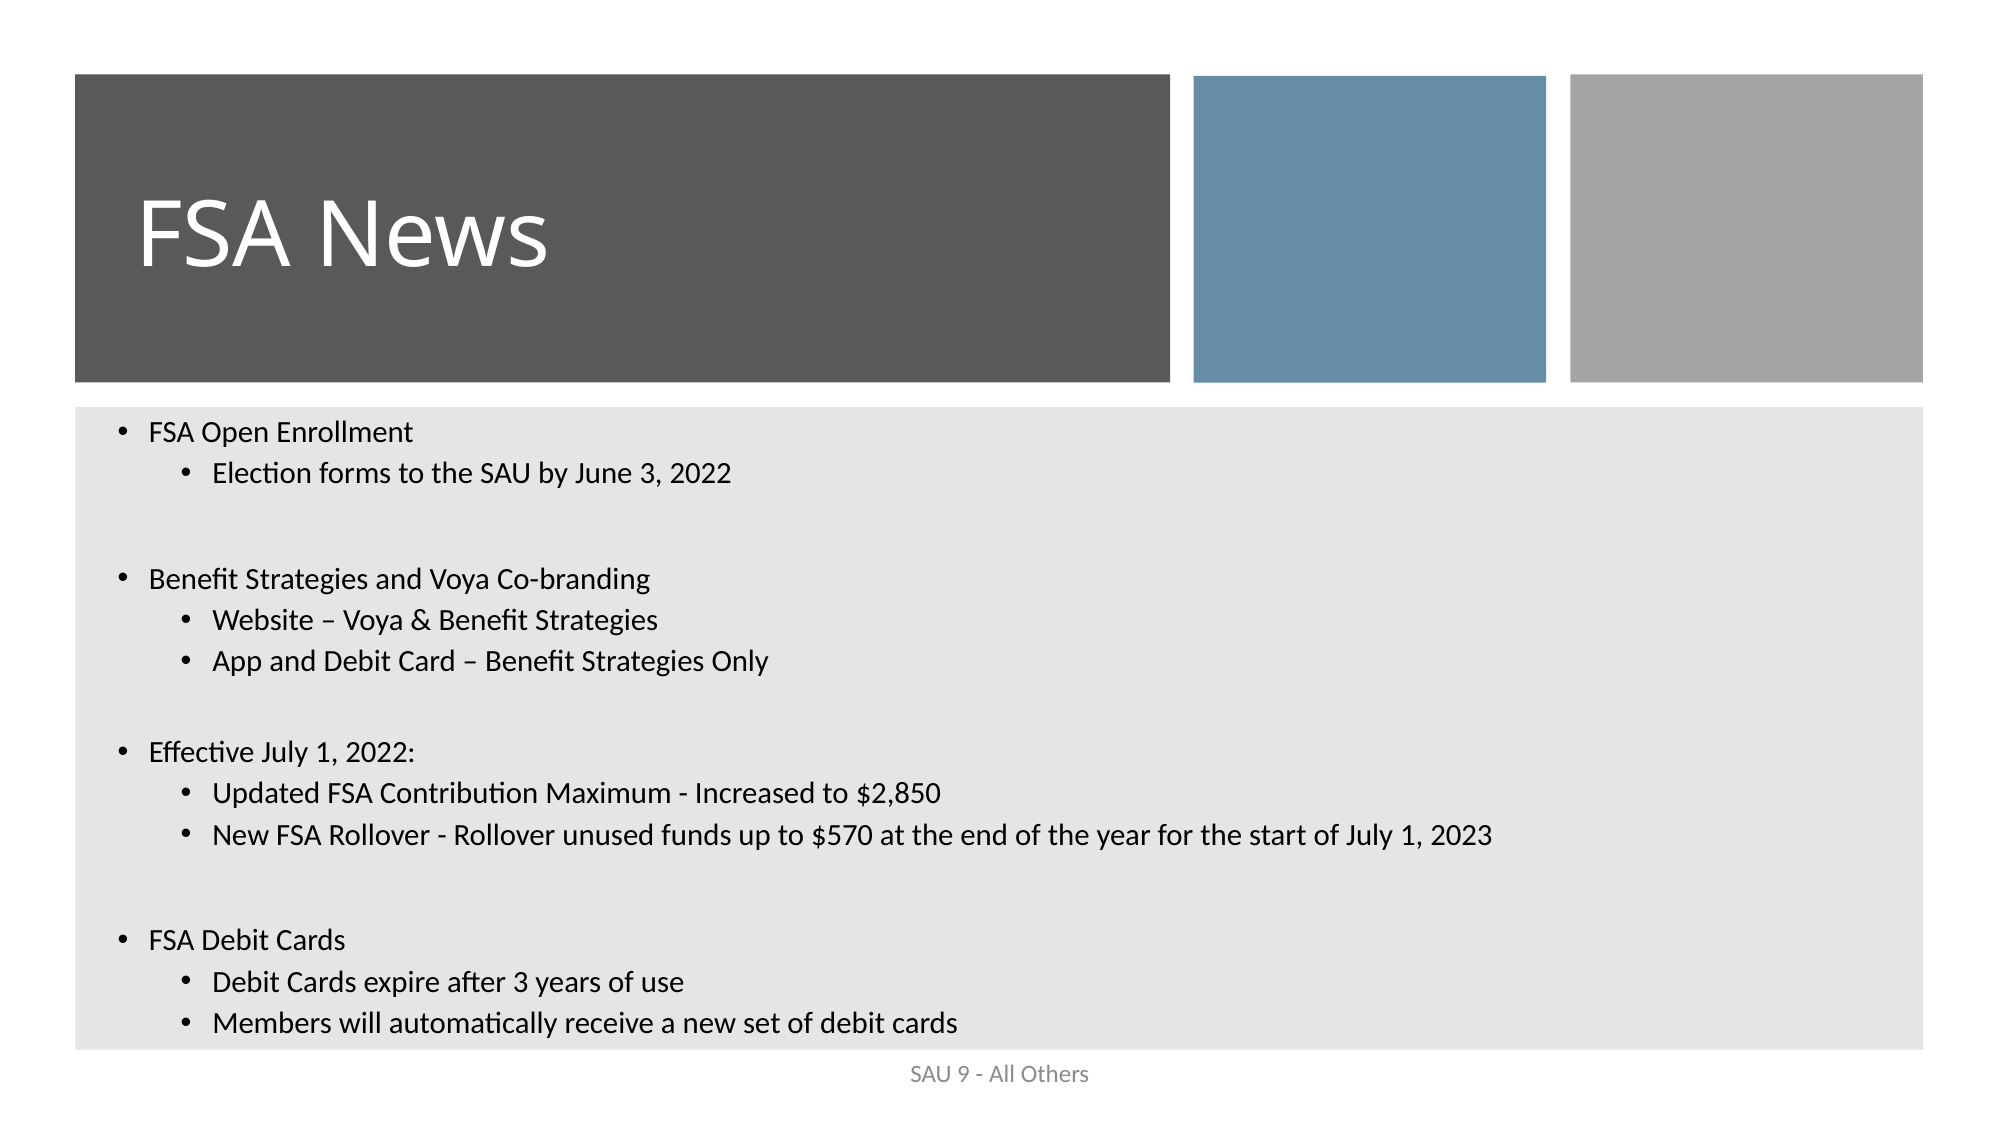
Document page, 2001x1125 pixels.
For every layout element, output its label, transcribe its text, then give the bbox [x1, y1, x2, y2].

text_box [1193, 75, 1547, 384]
text_box [74, 406, 662, 1051]
text_box [74, 73, 1171, 383]
list FSA Open Enrollment Election forms to the SAU by June 3, 2022 Benefit Strategies and Voya Co-branding Website – Voya & Benefit Strategies App and Debit Card – Benefit Strategies Only Effective July 1, 2022: Updated FSA Contribution Maximum - Increased to $2,850 New FSA Rollover - Rollover unused funds up to $570 at the end of the year for the start of July 1, 2023 FSA Debit Cards Debit Cards expire after 3 years of use Members will automatically receive a new set of debit cards [102, 406, 1896, 1050]
footer SAU 9 - All Others [662, 1042, 1338, 1103]
title FSA News [120, 120, 1119, 354]
text_box [1569, 73, 1924, 383]
text_box [1338, 406, 1924, 1051]
